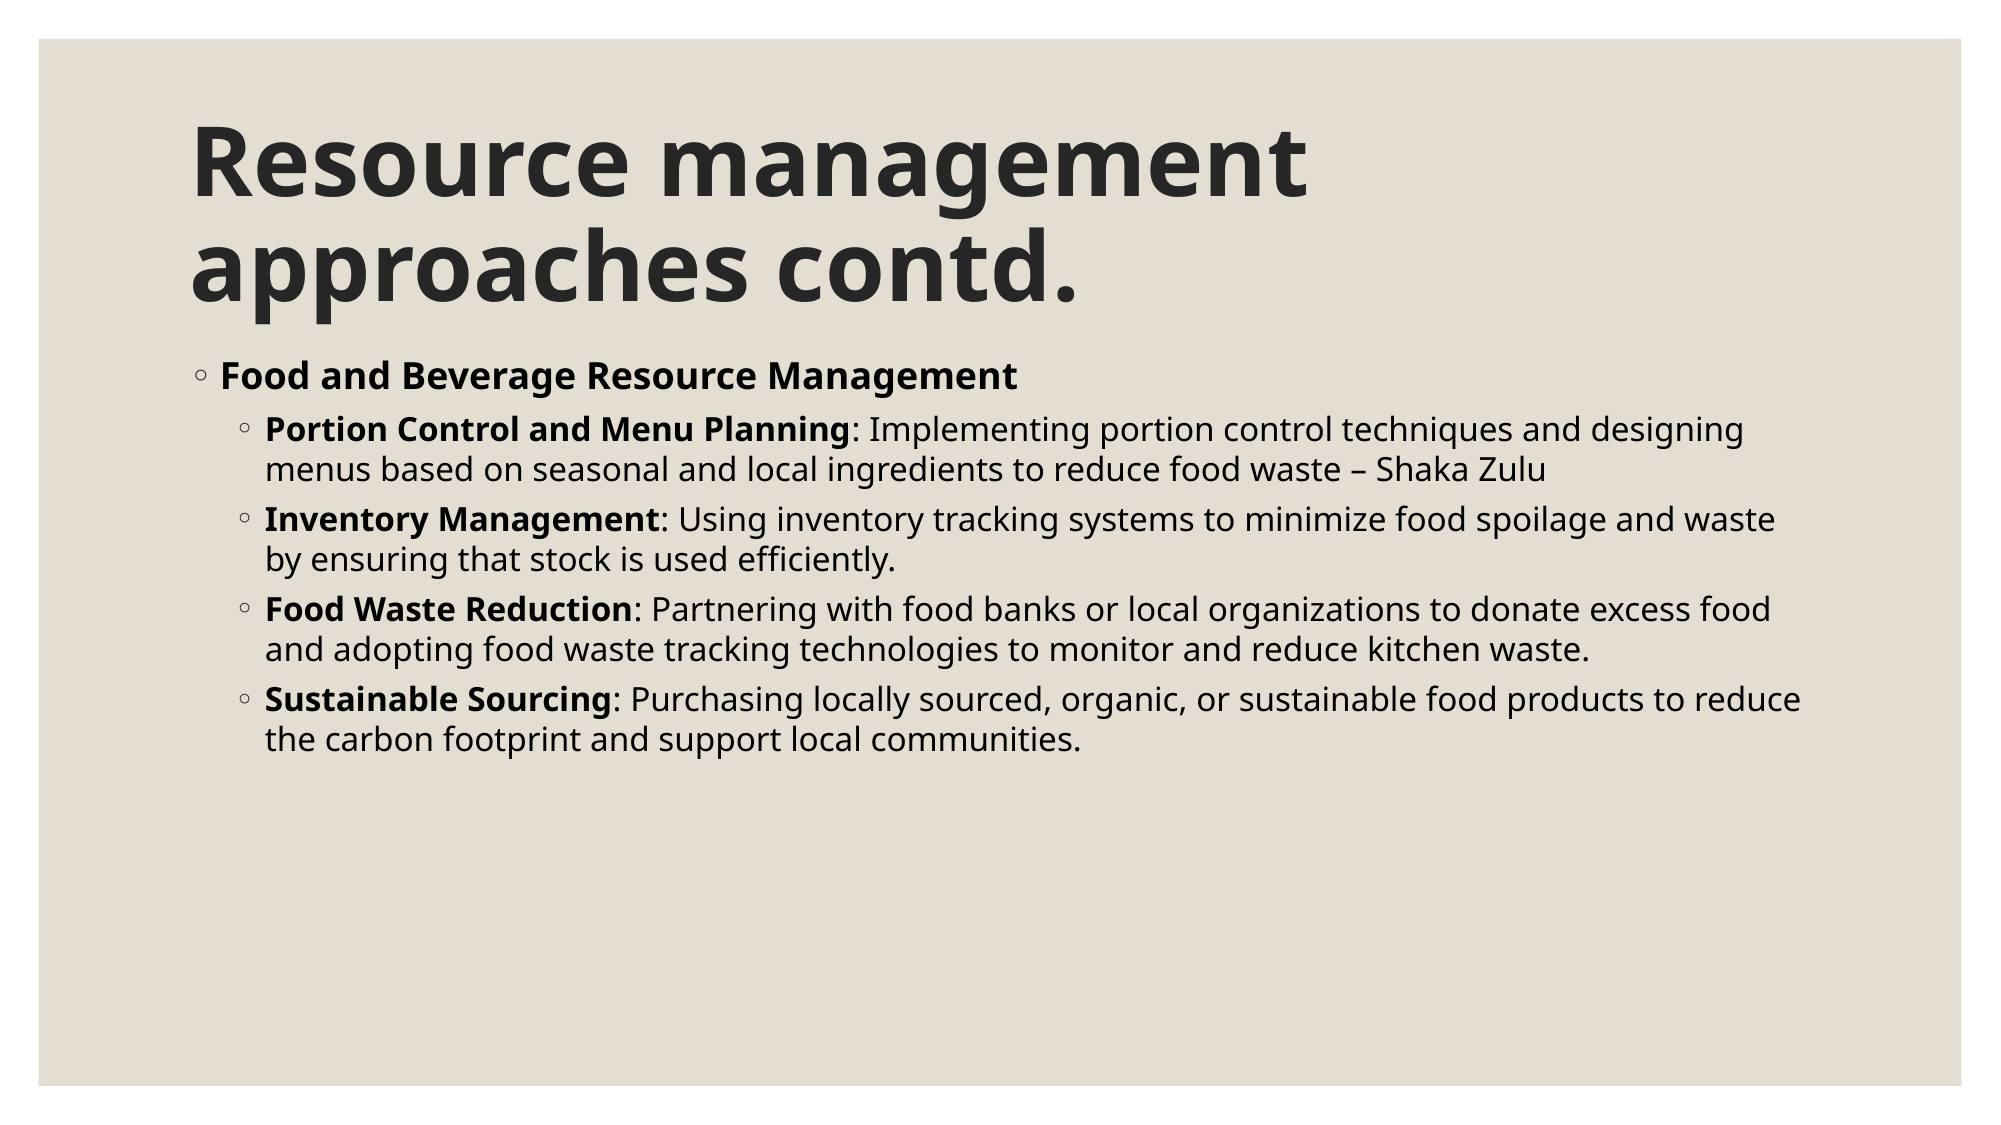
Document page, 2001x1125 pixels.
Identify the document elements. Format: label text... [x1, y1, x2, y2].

list Food and Beverage Resource Management Portion Control and Menu Planning: Implementing portion control techniques and designing menus based on seasonal and local ingredients to reduce food waste – Shaka Zulu Inventory Management: Using inventory tracking systems to minimize food spoilage and waste by ensuring that stock is used efficiently. Food Waste Reduction: Partnering with food banks or local organizations to donate excess food and adopting food waste tracking technologies to monitor and reduce kitchen waste. Sustainable Sourcing: Purchasing locally sourced, organic, or sustainable food products to reduce the carbon footprint and support local communities. [174, 345, 1825, 990]
title Resource management approaches contd. [174, 105, 1825, 331]
